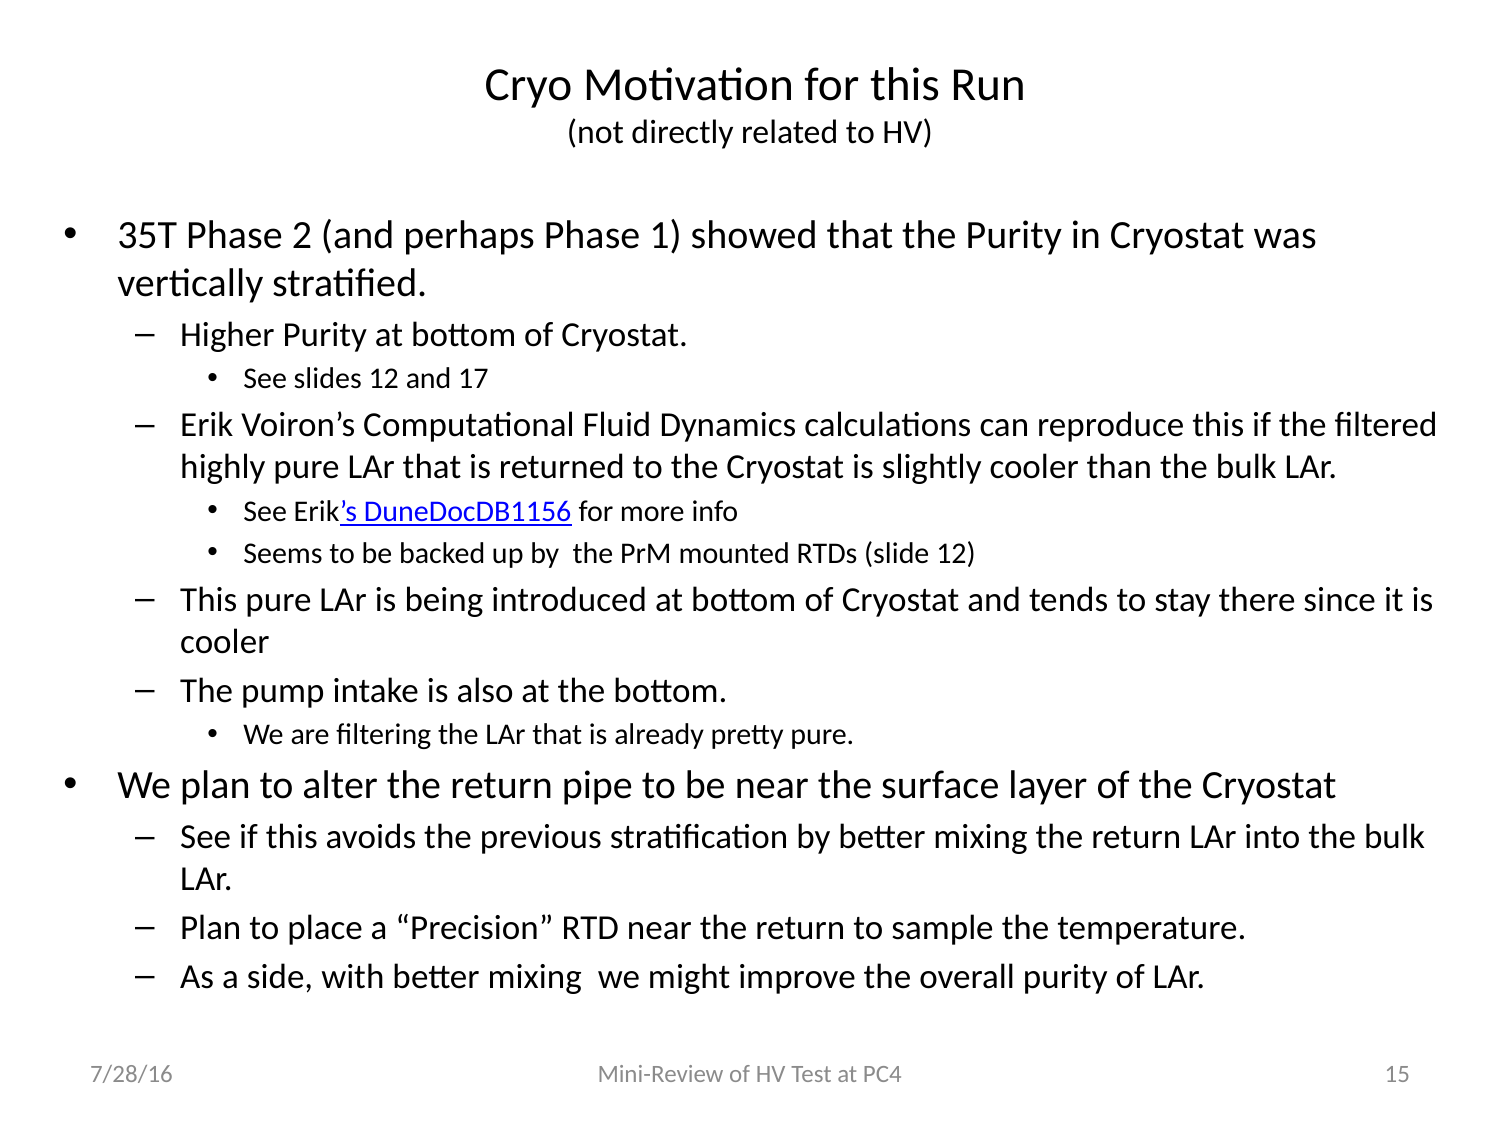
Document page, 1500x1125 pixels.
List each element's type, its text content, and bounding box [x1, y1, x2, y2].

slide_number 15 [1074, 1042, 1425, 1103]
title Cryo Motivation for this Run (not directly related to HV) [75, 45, 1425, 159]
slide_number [75, 1042, 425, 1103]
list 35T Phase 2 (and perhaps Phase 1) showed that the Purity in Cryostat was vertically stratified. Higher Purity at bottom of Cryostat. See slides 12 and 17 Erik Voiron’s Computational Fluid Dynamics calculations can reproduce this if the filtered highly pure LAr that is returned to the Cryostat is slightly cooler than the bulk LAr. See Erik’s DuneDocDB1156 for more info Seems to be backed up by the PrM mounted RTDs (slide 12) This pure LAr is being introduced at bottom of Cryostat and tends to stay there since it is cooler The pump intake is also at the bottom. We are filtering the LAr that is already pretty pure. We plan to alter the return pipe to be near the surface layer of the Cryostat See if this avoids the previous stratification by better mixing the return LAr into the bulk LAr. Plan to place a “Precision” RTD near the return to sample the temperature. As a side, with better mixing we might improve the overall purity of LAr. [48, 200, 1466, 1049]
footer Mini-Review of HV Test at PC4 [512, 1042, 988, 1103]
